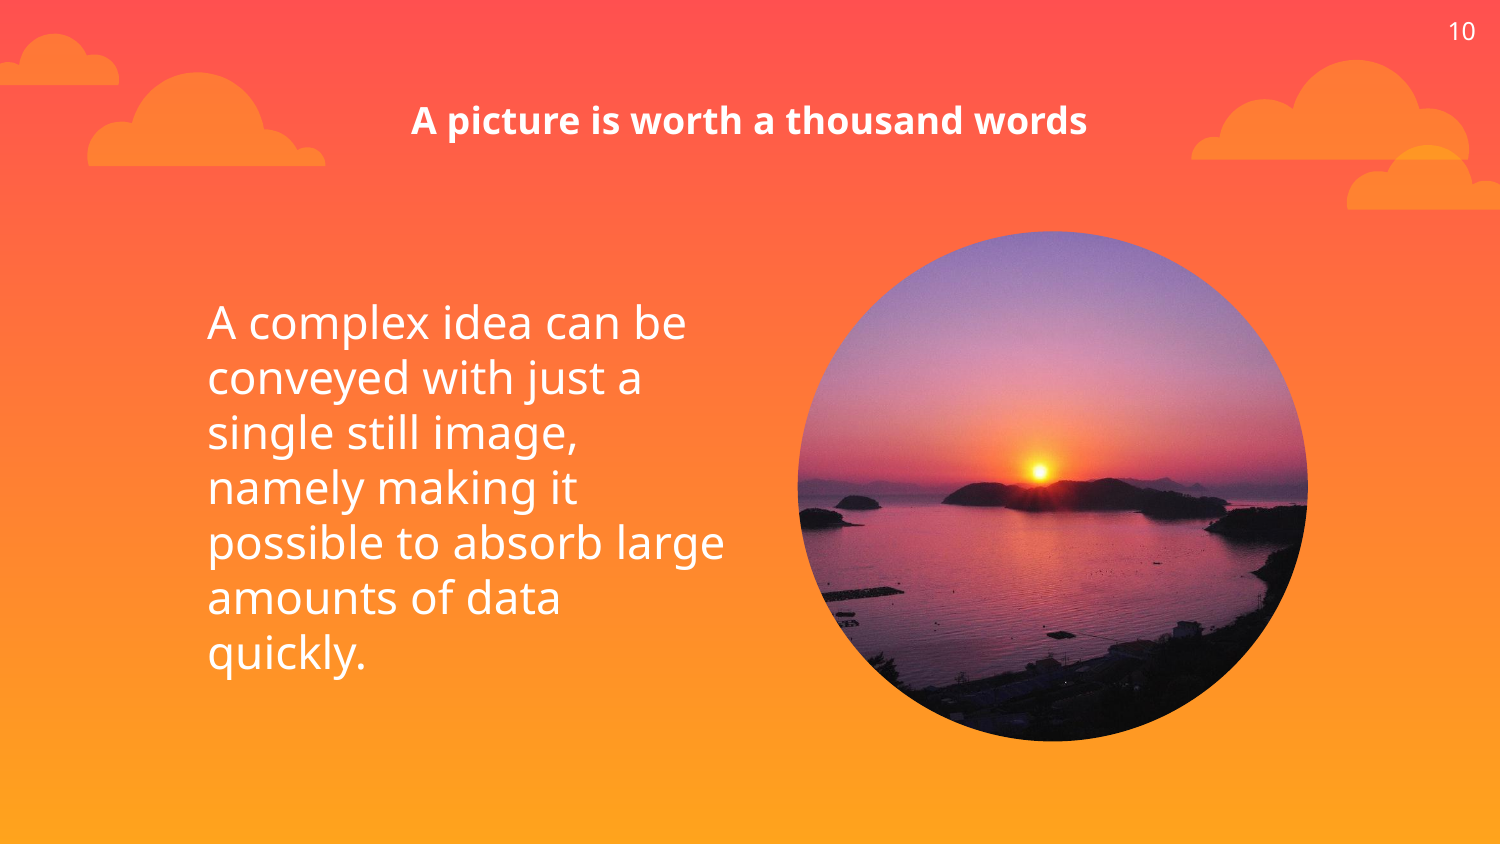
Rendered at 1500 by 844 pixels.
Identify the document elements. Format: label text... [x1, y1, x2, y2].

title A picture is worth a thousand words [139, 64, 1361, 174]
list A complex idea can be conveyed with just a single still image, namely making it possible to absorb large amounts of data quickly. [192, 231, 742, 742]
slide_number ‹#› [1400, 0, 1491, 65]
picture [797, 231, 1309, 742]
